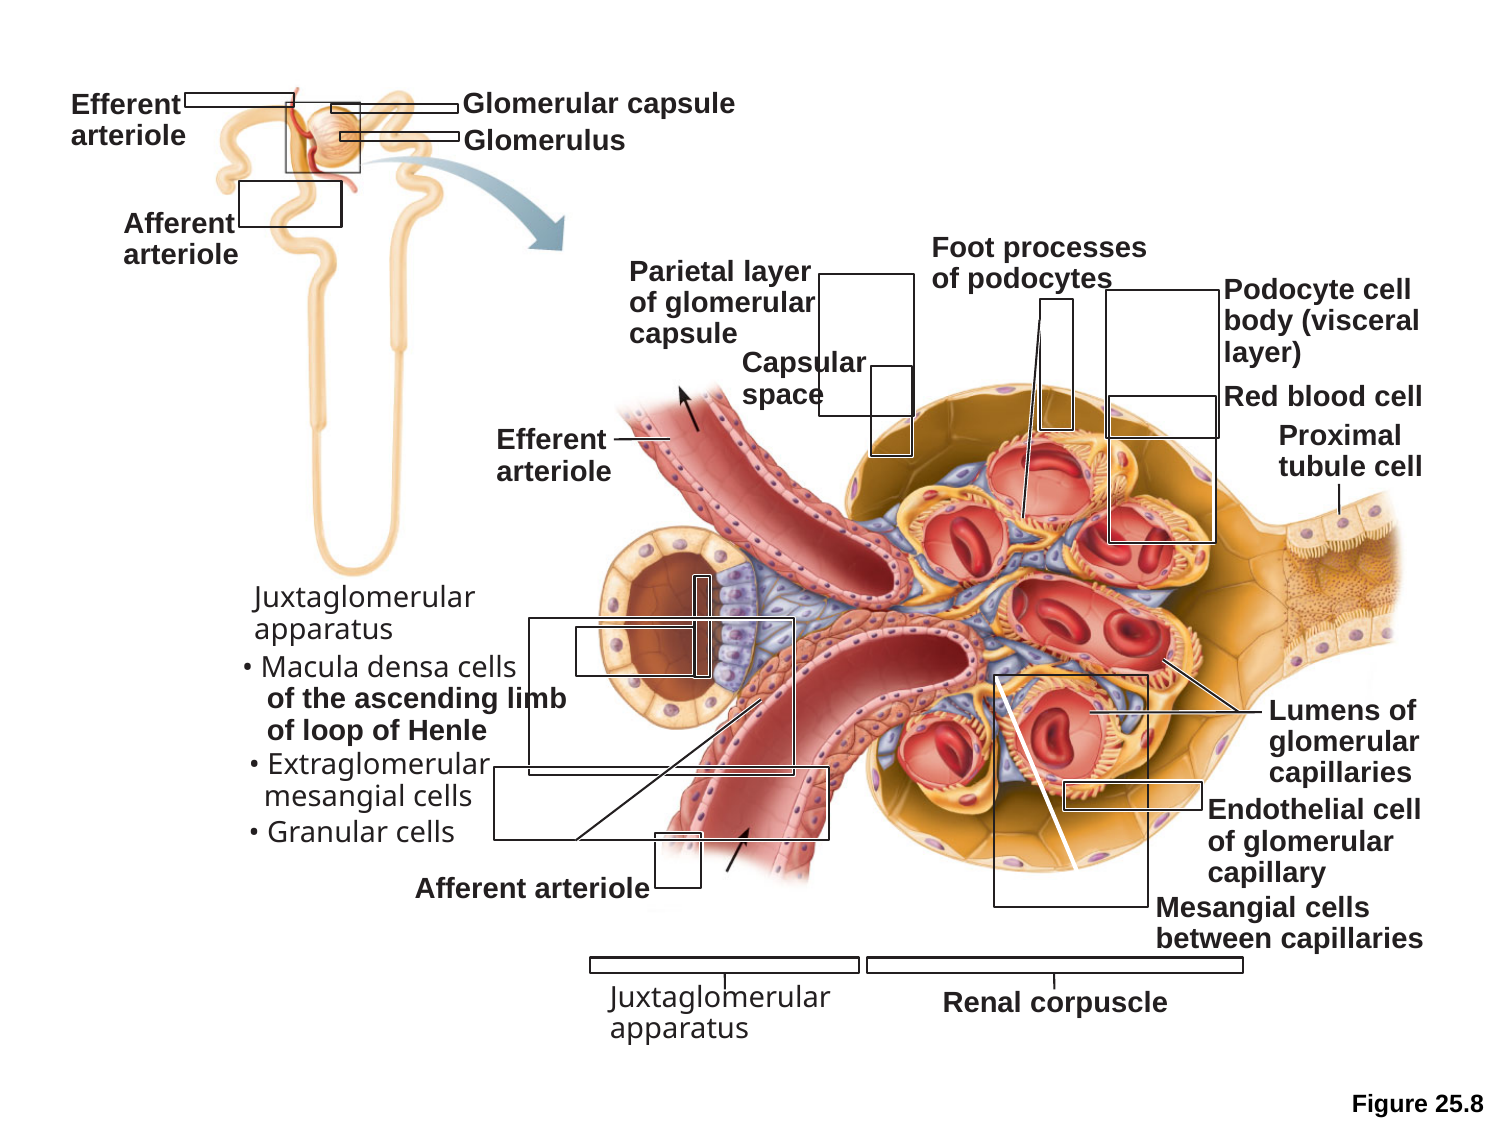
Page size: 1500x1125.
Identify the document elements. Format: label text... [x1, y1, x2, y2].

text_box Figure 25.8 [1337, 1079, 1500, 1125]
picture [72, 79, 1435, 1051]
